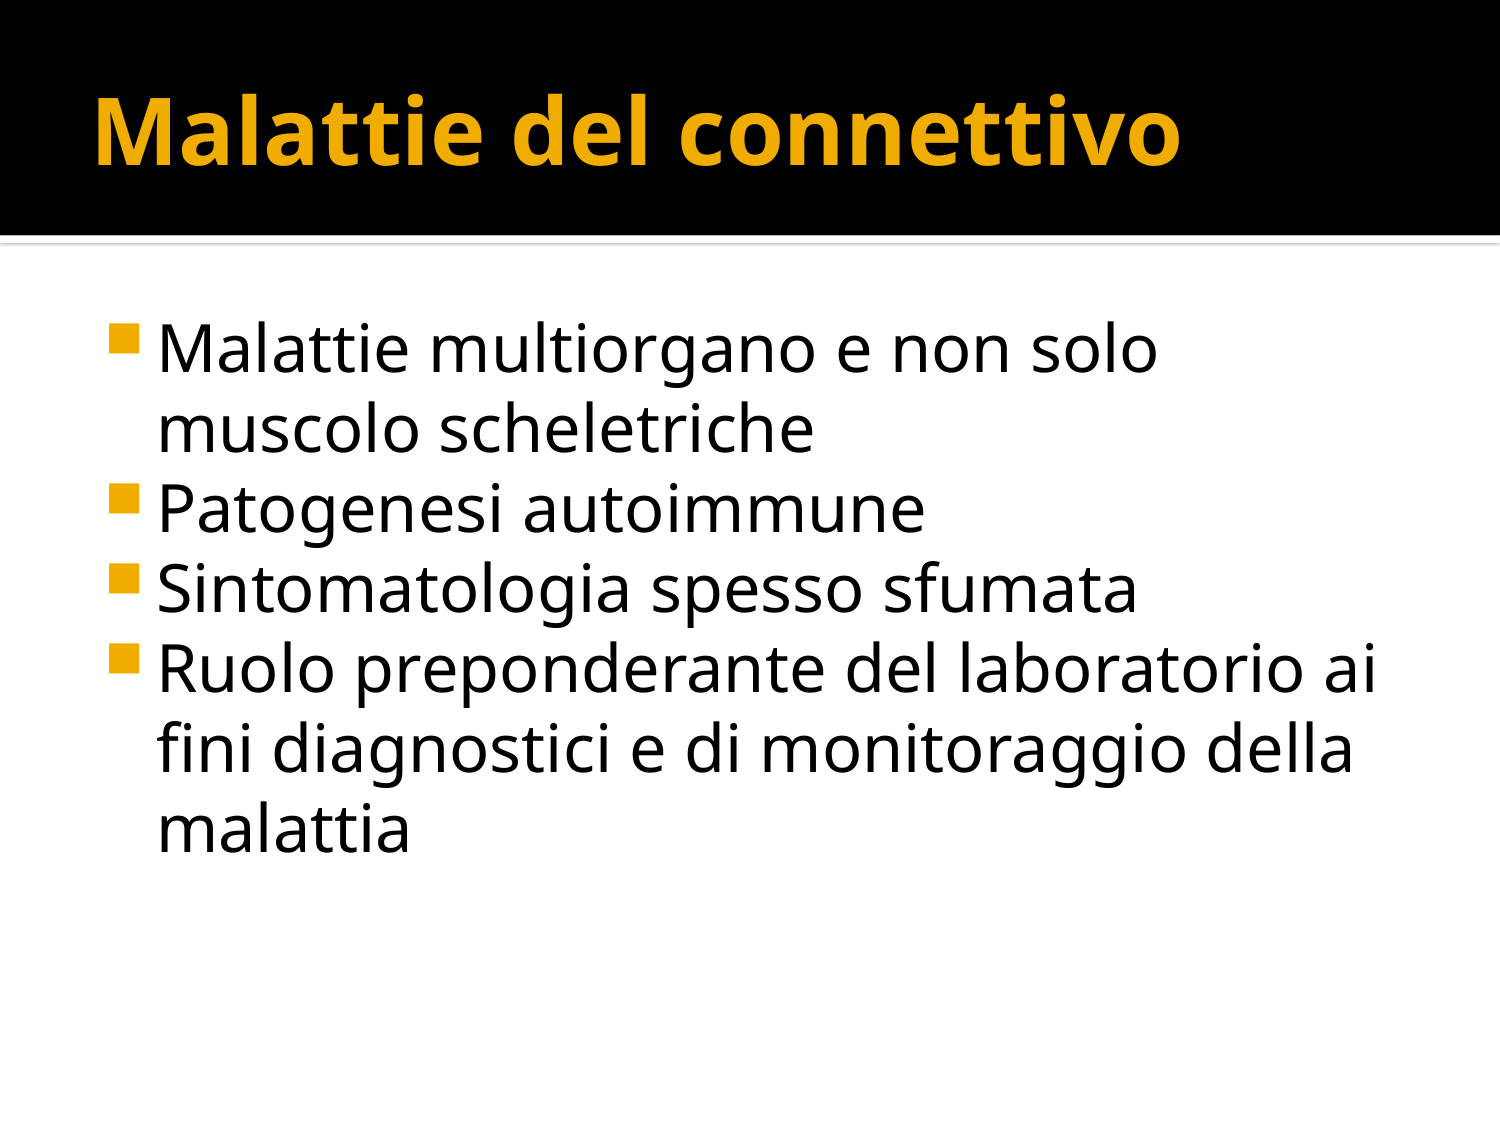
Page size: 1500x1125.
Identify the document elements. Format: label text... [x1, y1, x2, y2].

title Malattie del connettivo [75, 25, 1425, 231]
list Malattie multiorgano e non solo muscolo scheletriche Patogenesi autoimmune Sintomatologia spesso sfumata Ruolo preponderante del laboratorio ai fini diagnostici e di monitoraggio della malattia [75, 291, 1425, 1050]
